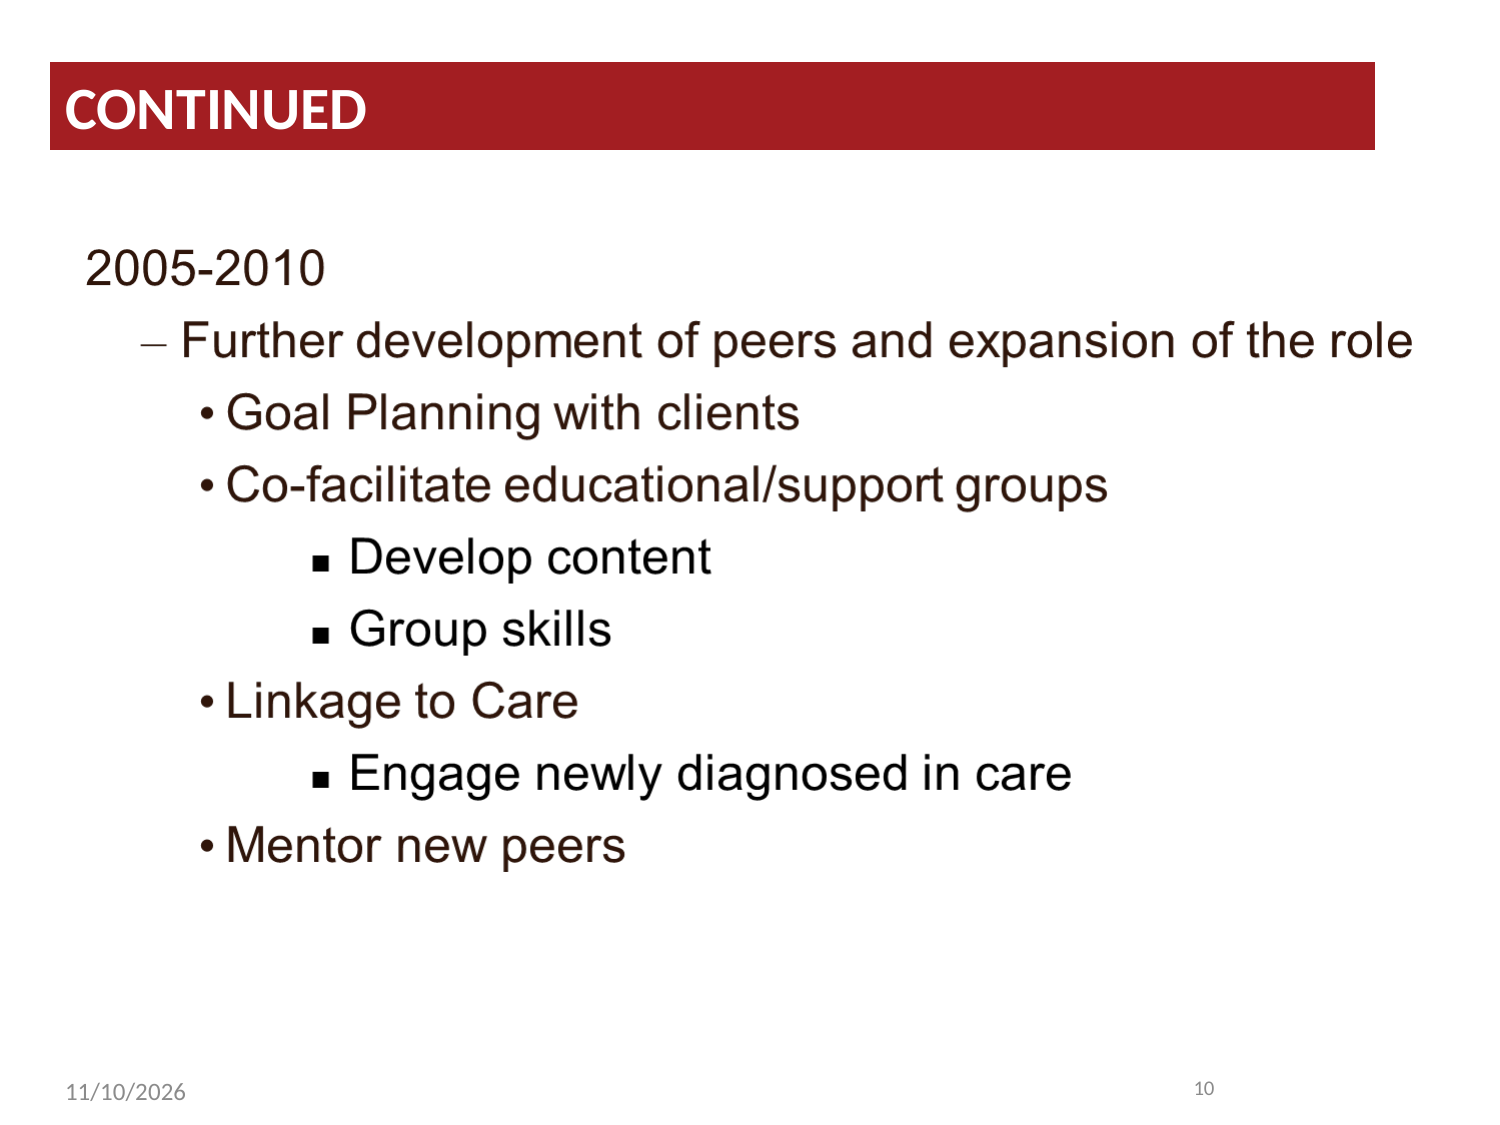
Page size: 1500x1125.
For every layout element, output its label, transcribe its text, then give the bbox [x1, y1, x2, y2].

picture [55, 222, 1445, 904]
slide_number 10 [1067, 1061, 1230, 1112]
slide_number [50, 1071, 275, 1110]
list CONTINUED [50, 62, 1375, 150]
